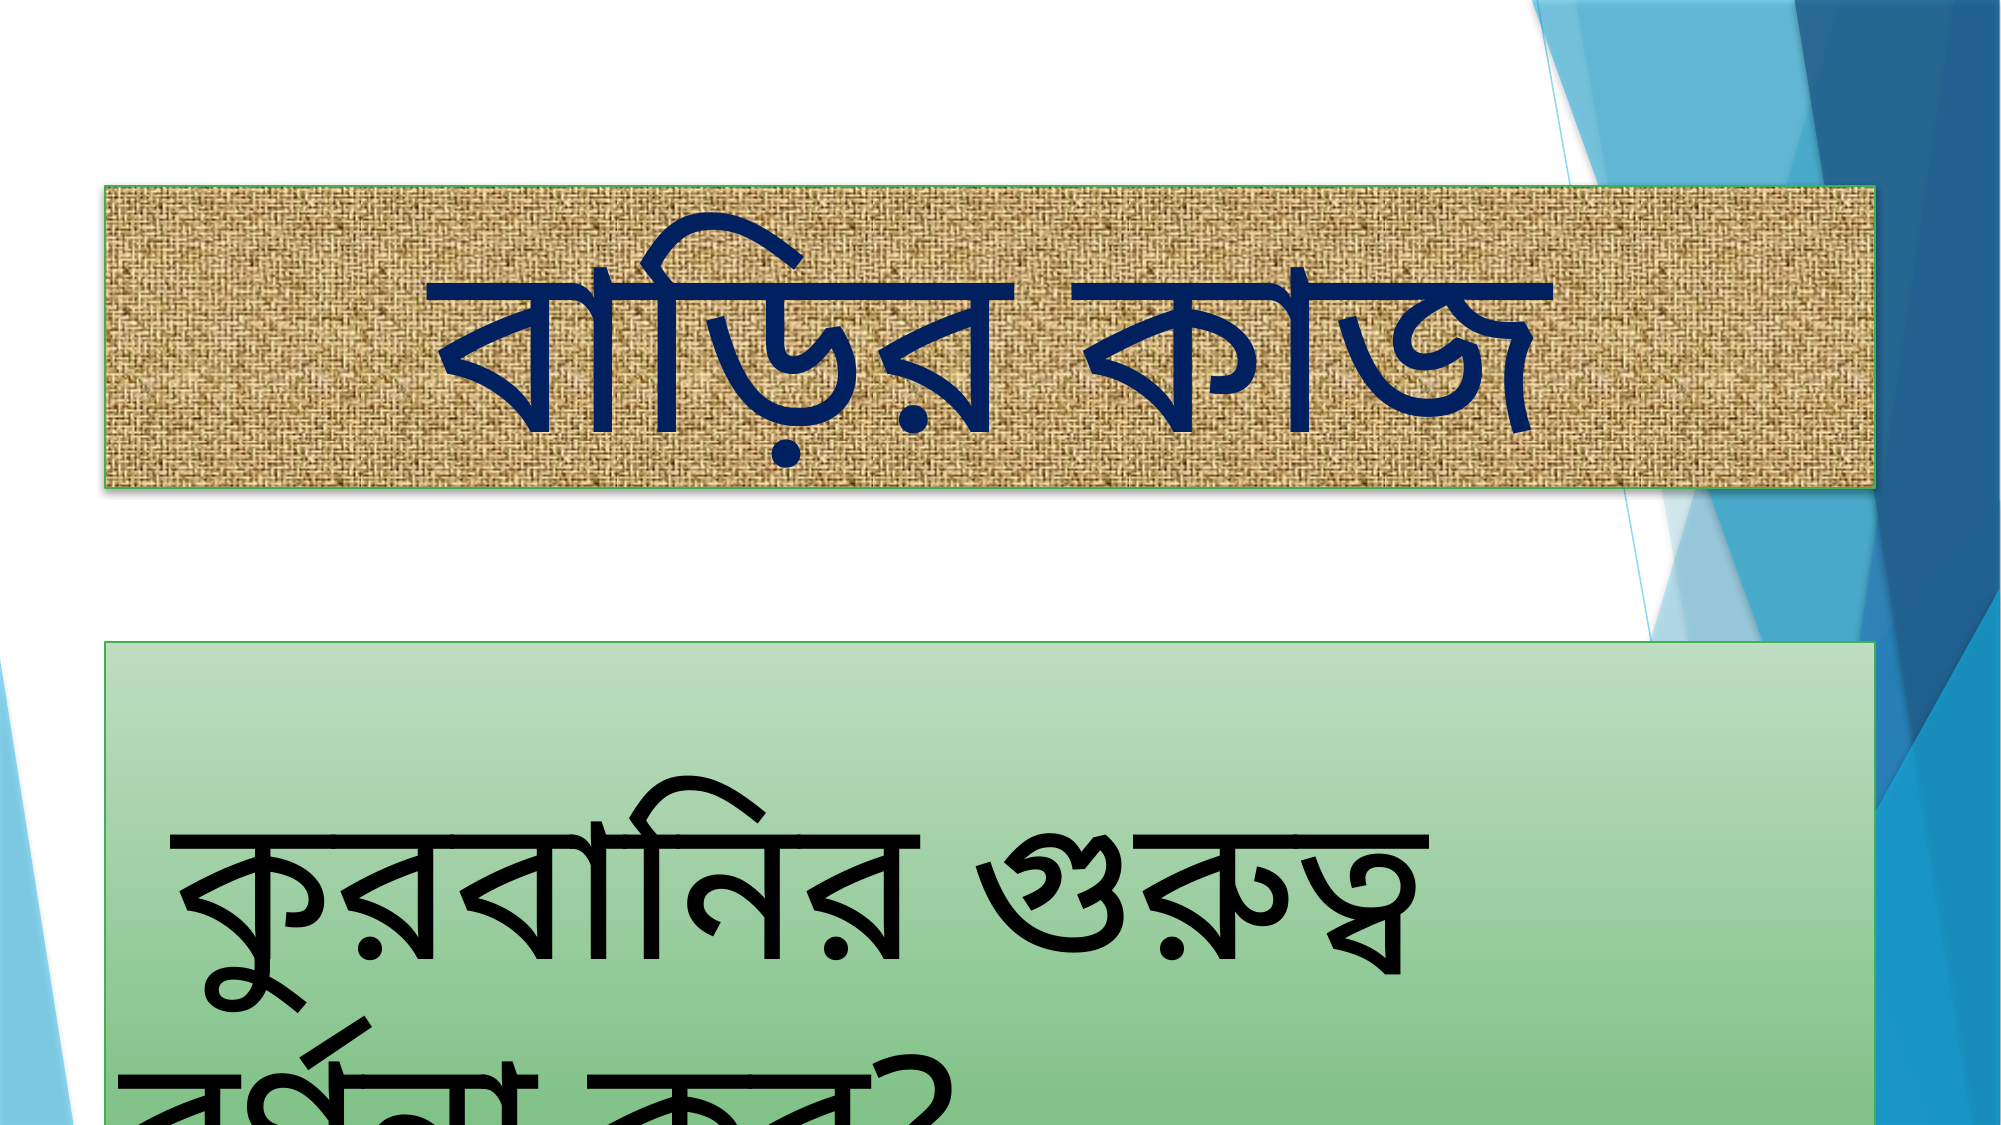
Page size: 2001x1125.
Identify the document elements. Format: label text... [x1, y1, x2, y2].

text_box কুরবানির গুরুত্ব বর্ণনা কর? [104, 641, 1876, 1125]
text_box বাড়ির কাজ [104, 185, 1876, 489]
